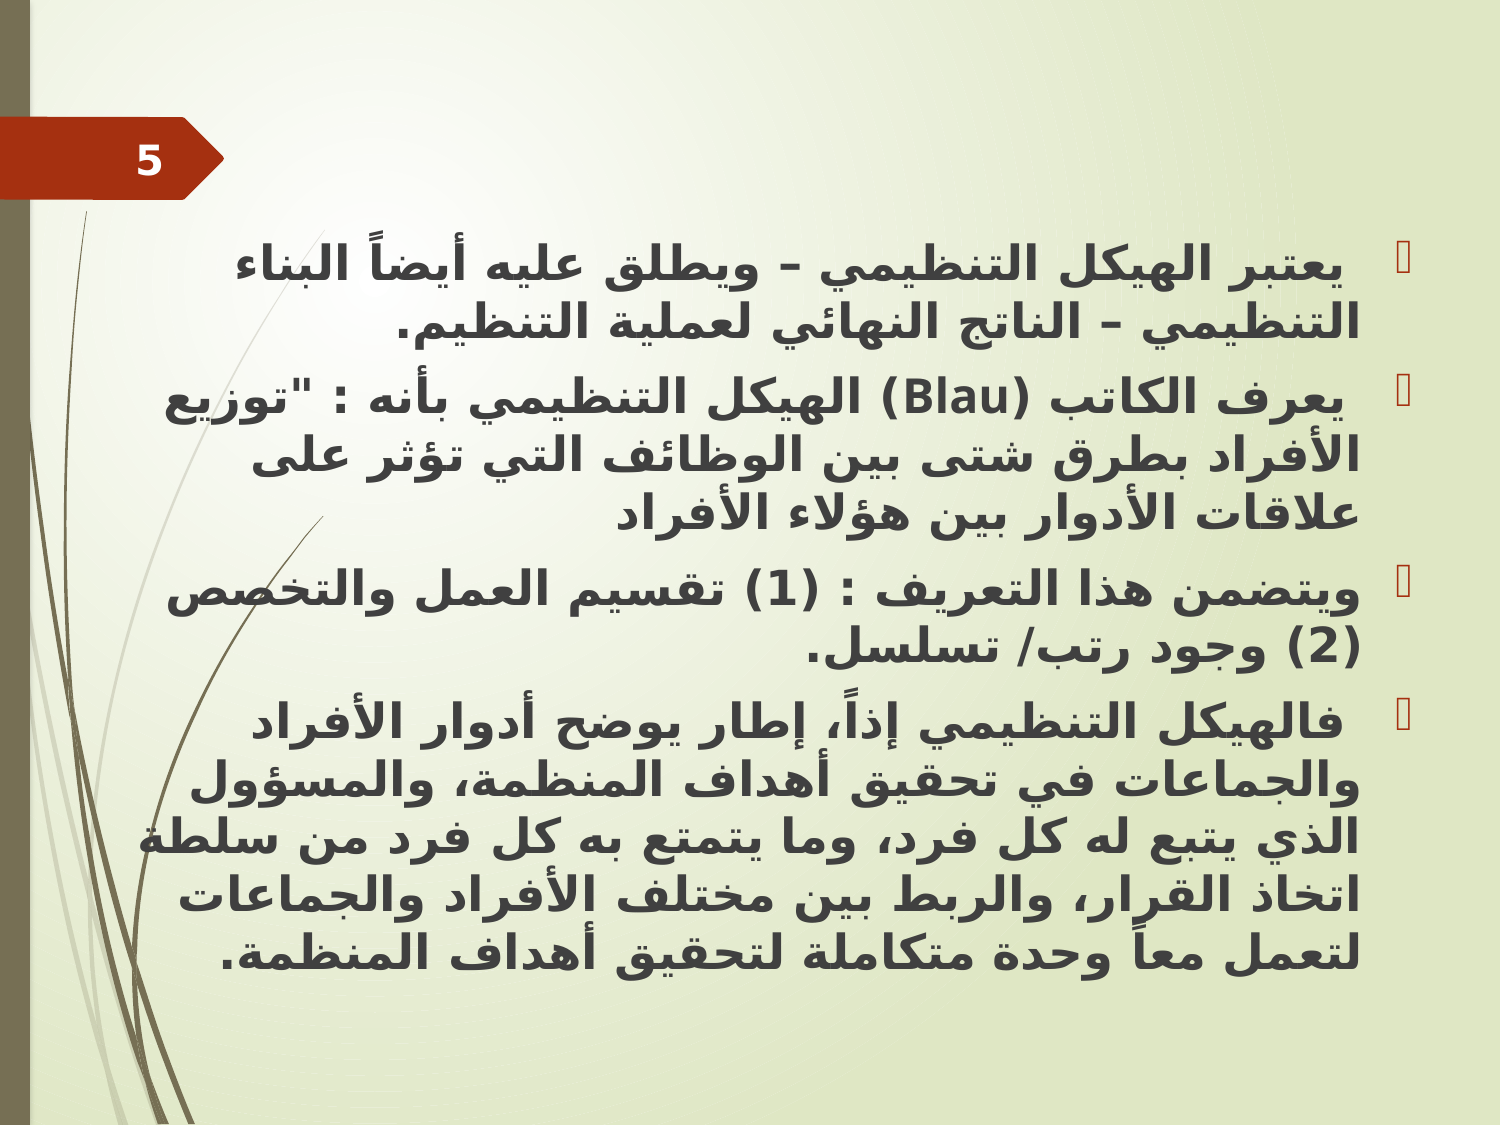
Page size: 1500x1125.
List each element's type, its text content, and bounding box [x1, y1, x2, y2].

list يعتبر الهيكل التنظيمي – ويطلق عليه أيضاً البناء التنظيمي – الناتج النهائي لعملية التنظيم. يعرف الكاتب (Blau) الهيكل التنظيمي بأنه : "توزيع الأفراد بطرق شتى بين الوظائف التي تؤثر على علاقات الأدوار بين هؤلاء الأفراد ويتضمن هذا التعريف : (1) تقسيم العمل والتخصص (2) وجود رتب/ تسلسل. فالهيكل التنظيمي إذاً، إطار يوضح أدوار الأفراد والجماعات في تحقيق أهداف المنظمة، والمسؤول الذي يتبع له كل فرد، وما يتمتع به كل فرد من سلطة اتخاذ القرار، والربط بين مختلف الأفراد والجماعات لتعمل معاً وحدة متكاملة لتحقيق أهداف المنظمة. [75, 224, 1425, 1005]
slide_number 5 [83, 129, 180, 190]
